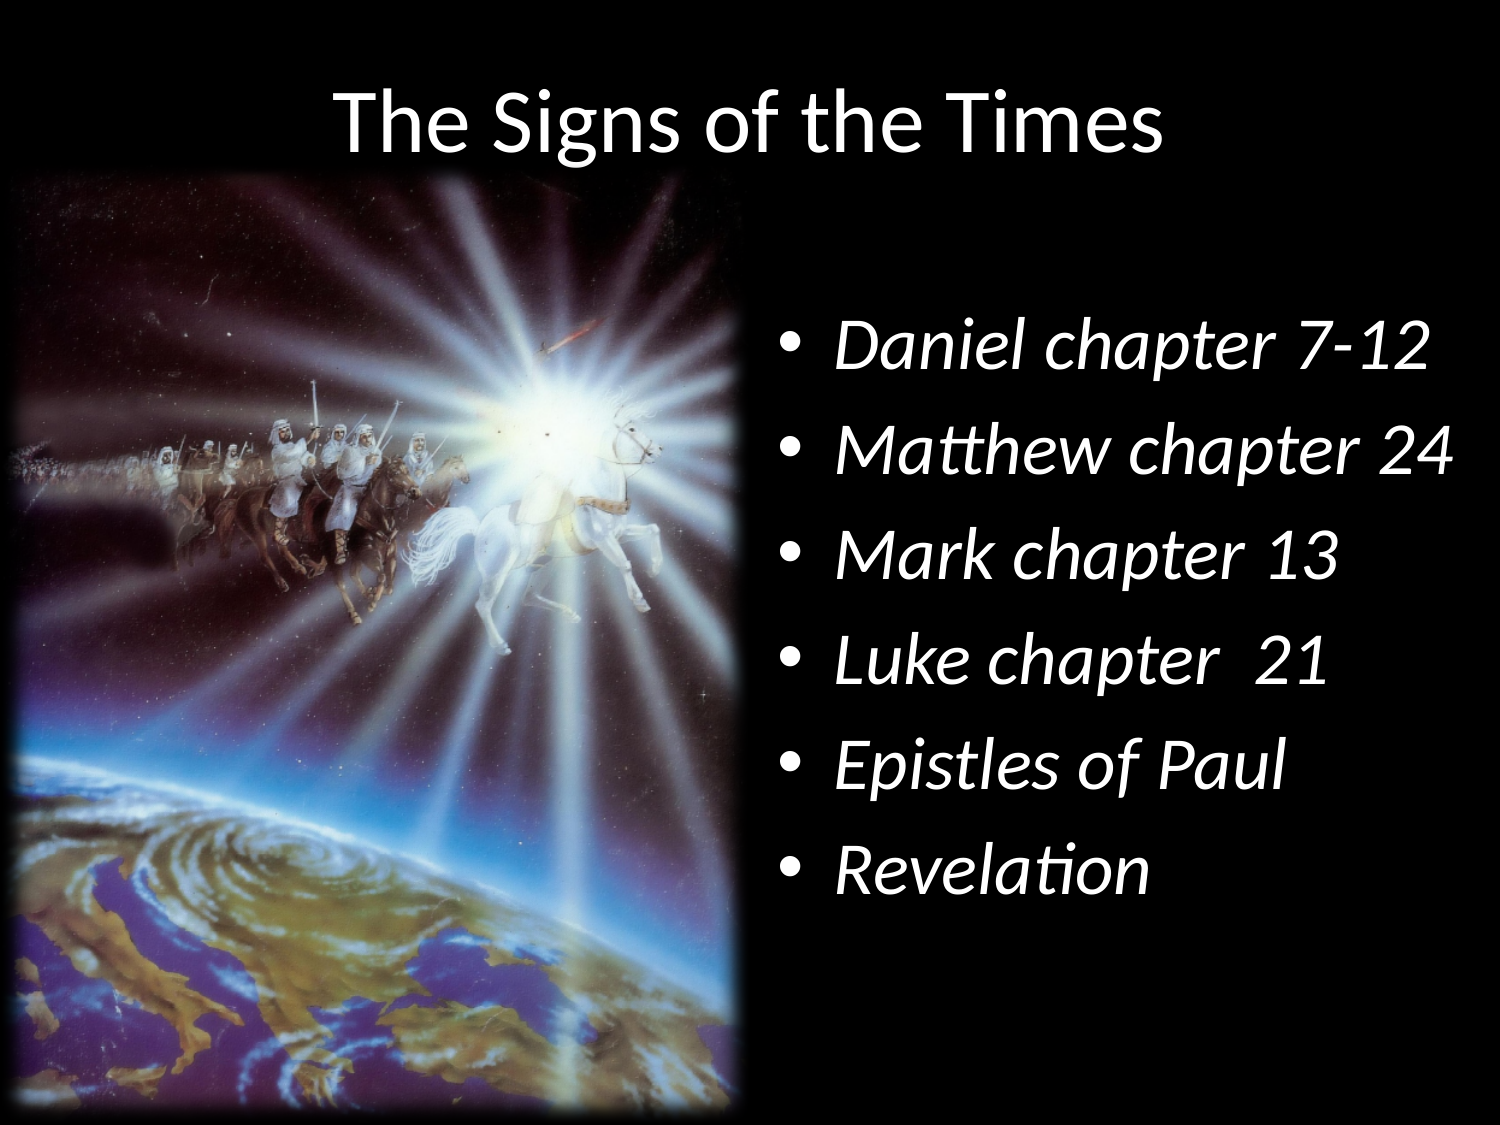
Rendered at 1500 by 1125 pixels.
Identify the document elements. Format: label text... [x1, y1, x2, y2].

picture [0, 161, 751, 1125]
title The Signs of the Times [75, 0, 1425, 233]
list Daniel chapter 7-12 Matthew chapter 24 Mark chapter 13 Luke chapter 21 Epistles of Paul Revelation [762, 287, 1500, 1100]
